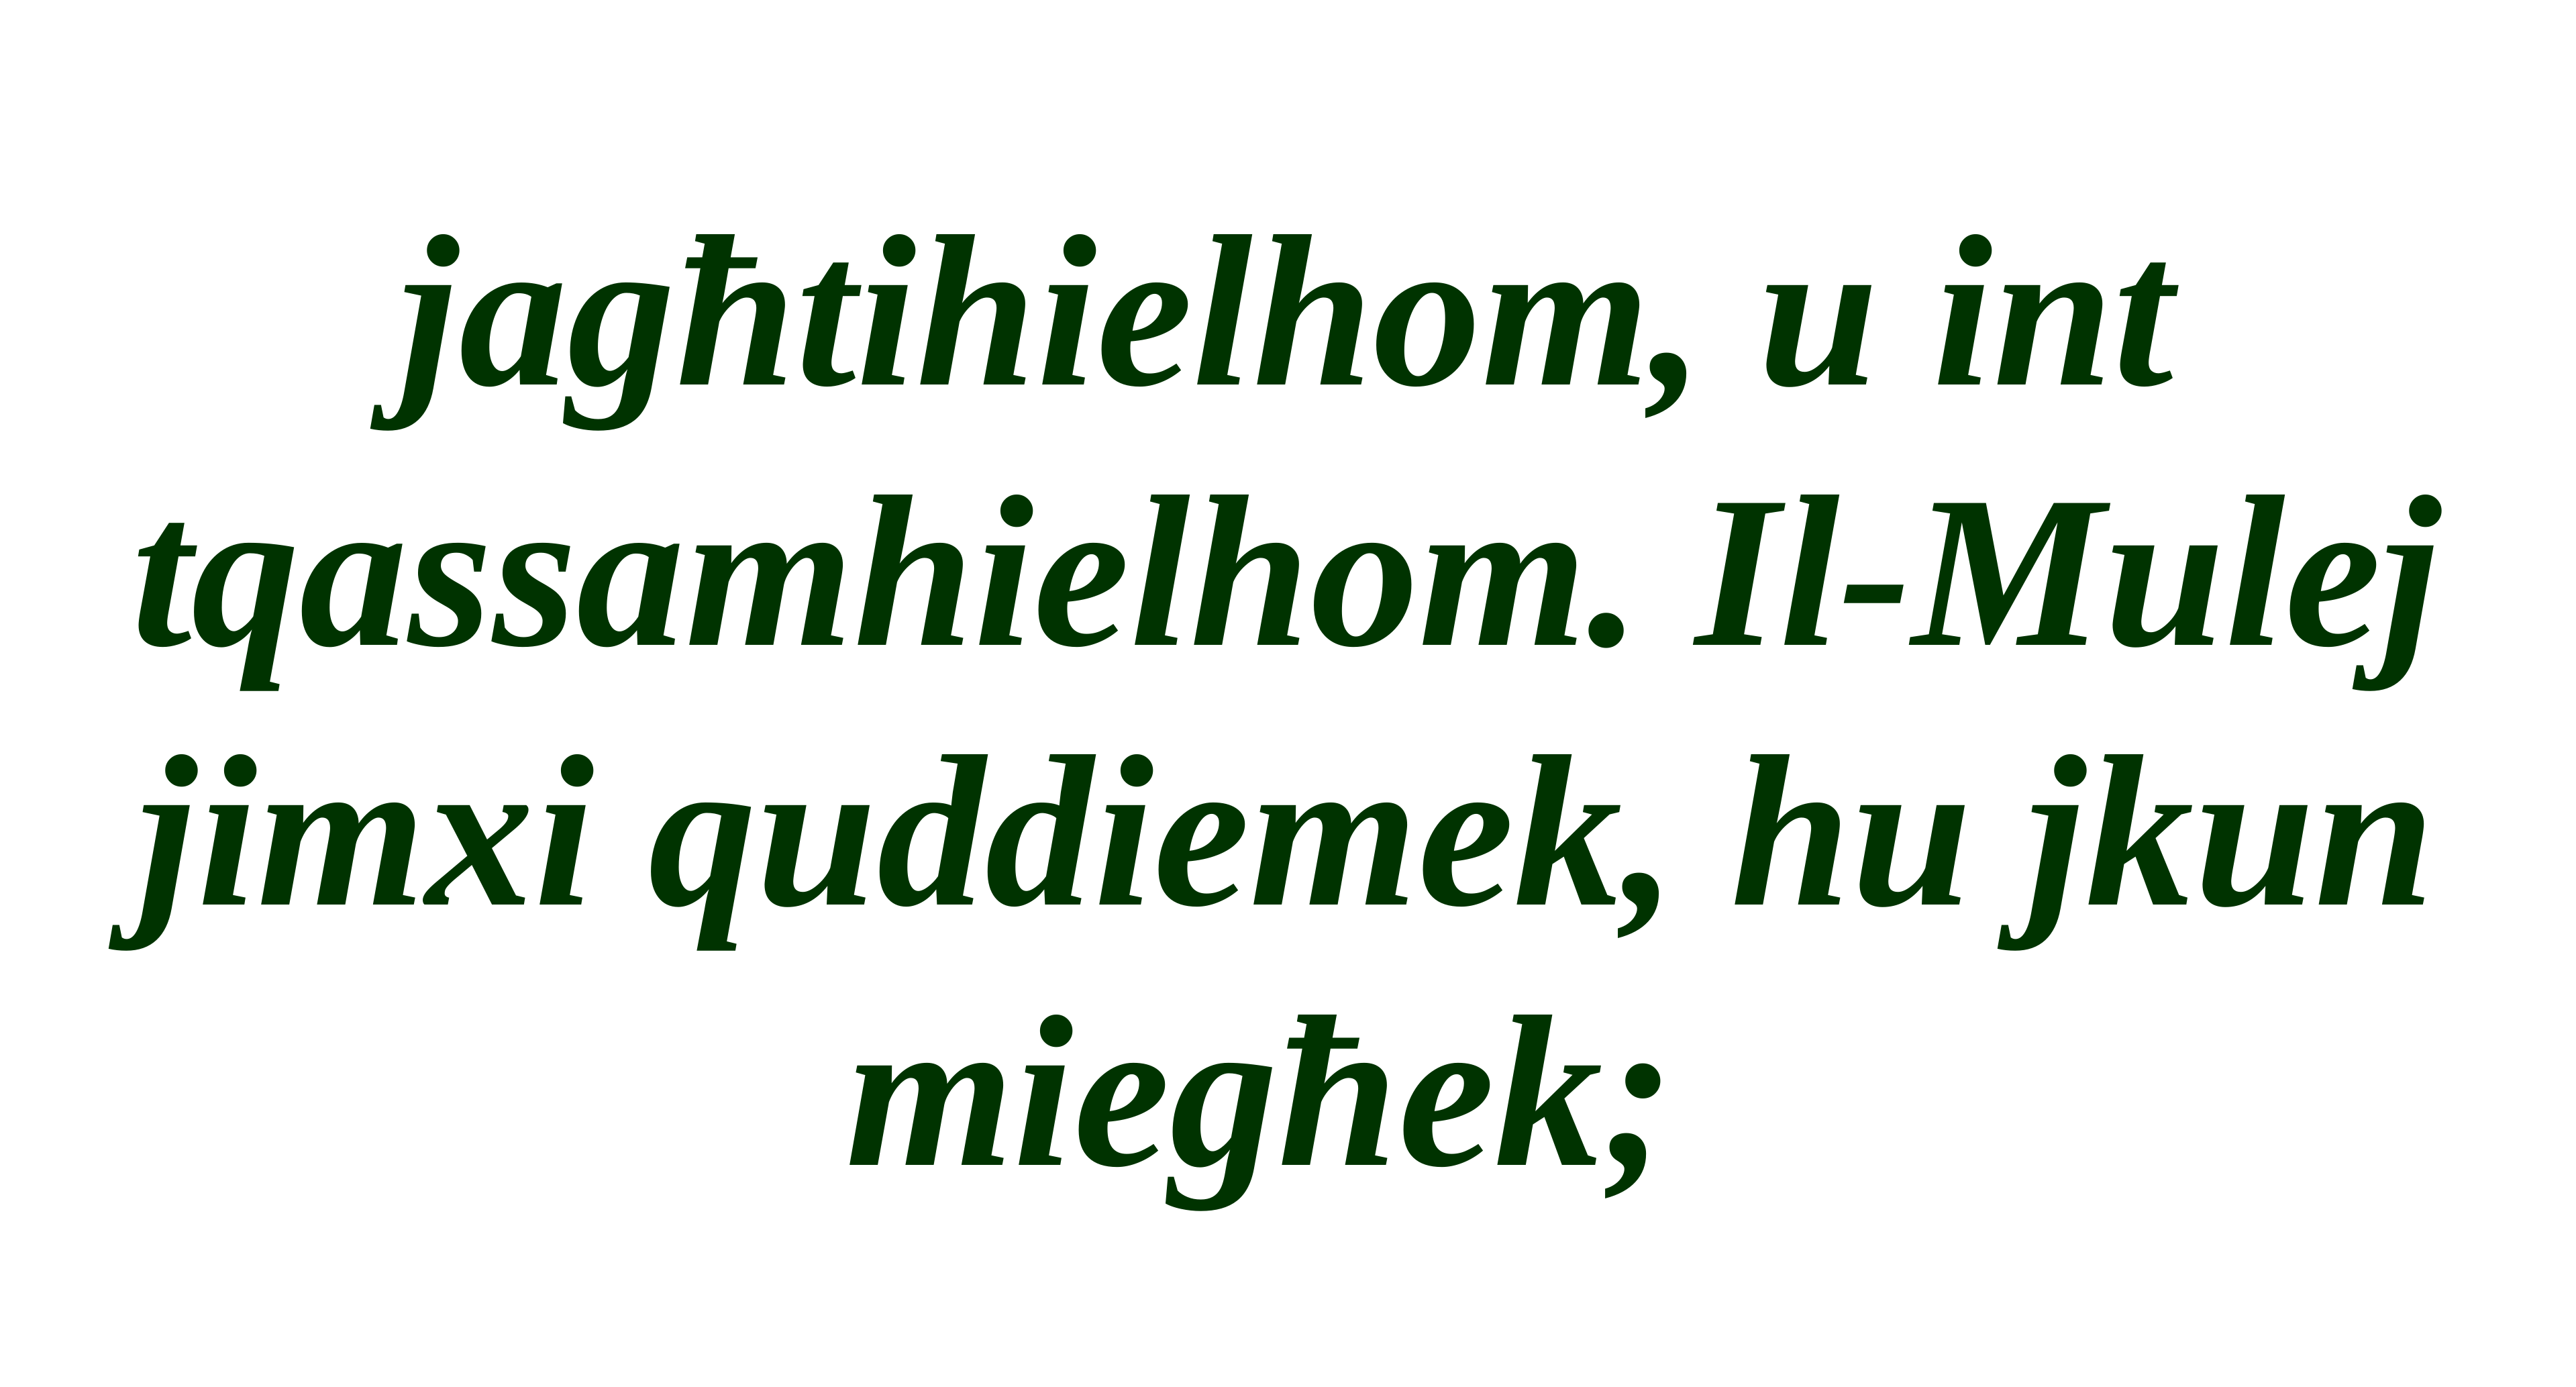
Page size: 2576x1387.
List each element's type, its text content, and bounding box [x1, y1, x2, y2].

text_box jagħtihielhom, u int tqassamhielhom. Il-Mulej jimxi quddiemek, hu jkun miegħek; [41, 168, 2534, 1209]
